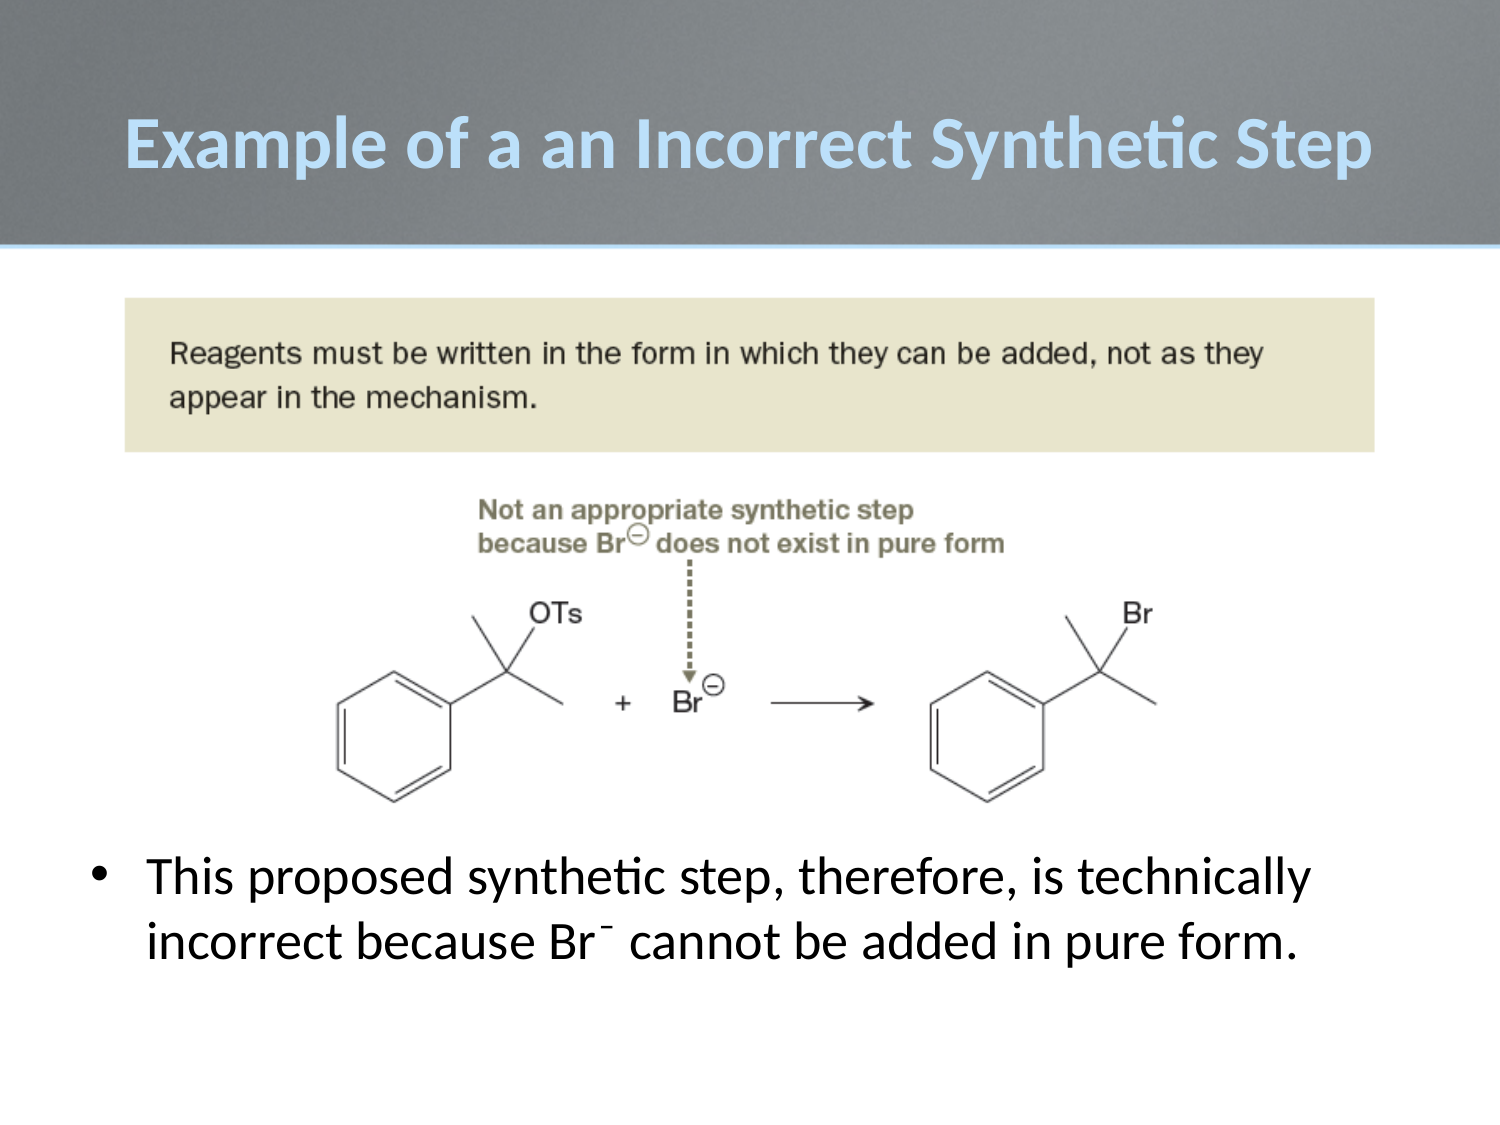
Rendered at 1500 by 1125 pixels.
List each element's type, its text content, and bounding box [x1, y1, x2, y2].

title Example of a an Incorrect Synthetic Step [75, 45, 1425, 233]
picture [0, 0, 1500, 1125]
list This proposed synthetic step, therefore, is technically incorrect because Br⁻ cannot be added in pure form. [75, 832, 1425, 1077]
